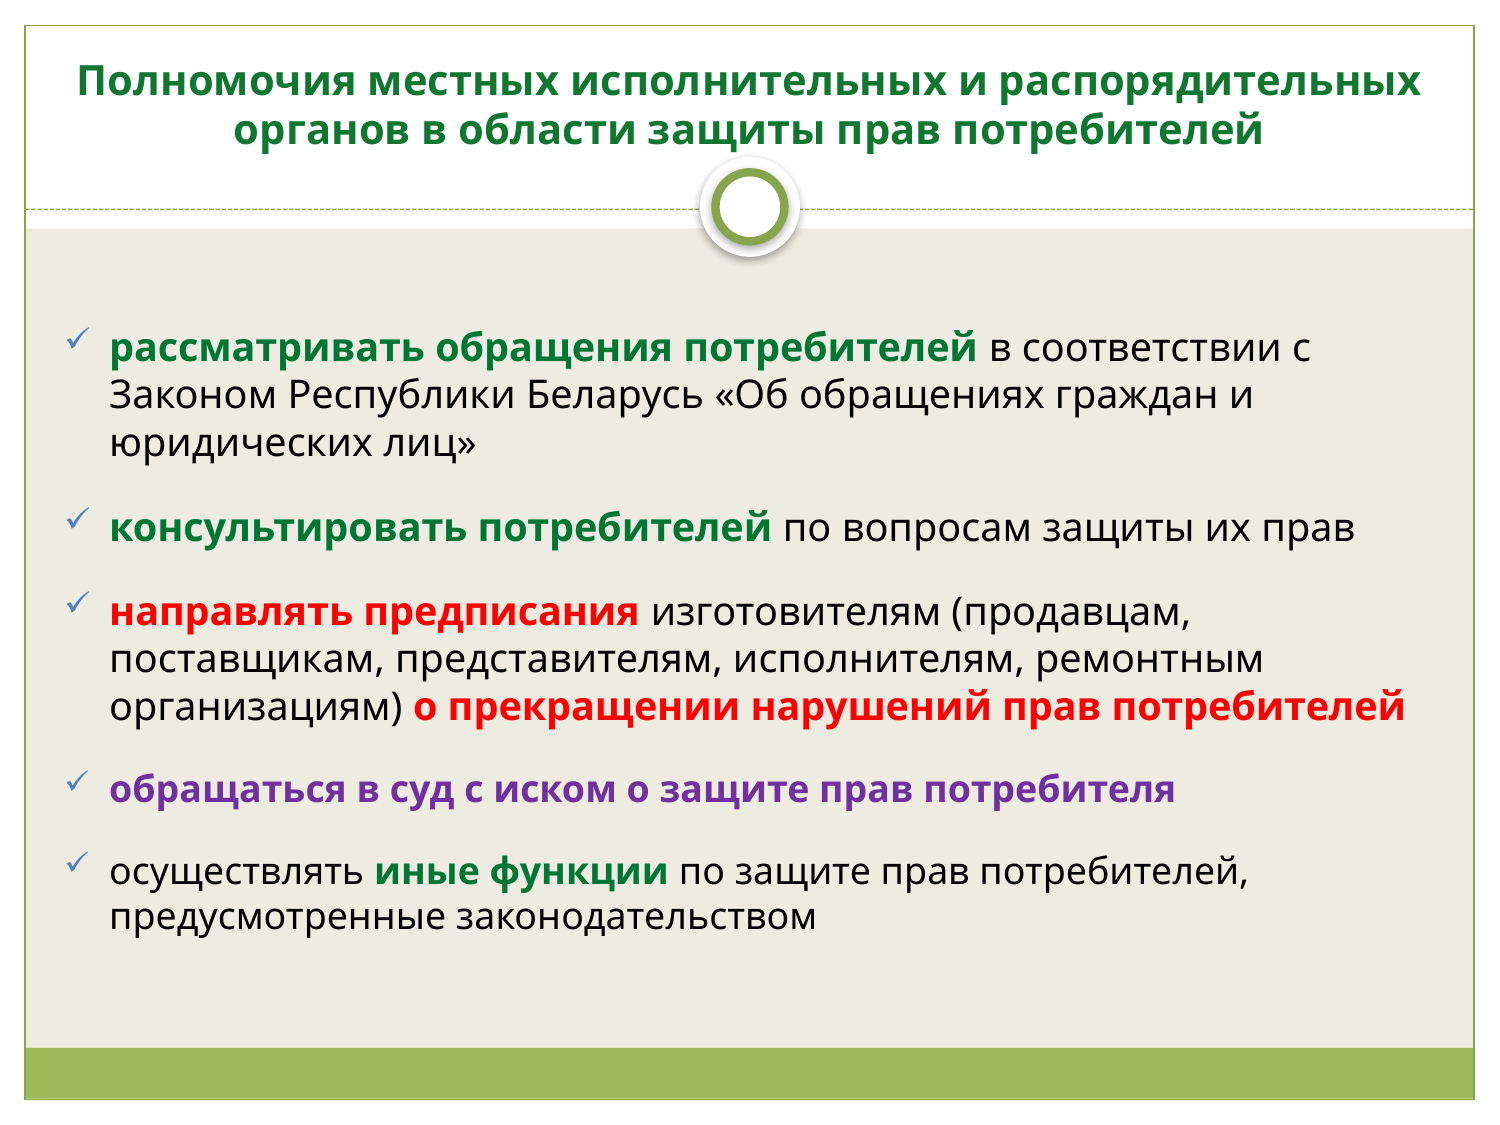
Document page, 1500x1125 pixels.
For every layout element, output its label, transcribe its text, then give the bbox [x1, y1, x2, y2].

title Полномочия местных исполнительных и распорядительных органов в области защиты прав потребителей [49, 42, 1450, 161]
list рассматривать обращения потребителей в соответствии с Законом Республики Беларусь «Об обращениях граждан и юридических лиц» консультировать потребителей по вопросам защиты их прав направлять предписания изготовителям (продавцам, поставщикам, представителям, исполнителям, ремонтным организациям) о прекращении нарушений прав потребителей обращаться в суд с иском о защите прав потребителя осуществлять иные функции по защите прав потребителей, предусмотренные законодательством [49, 314, 1445, 1000]
